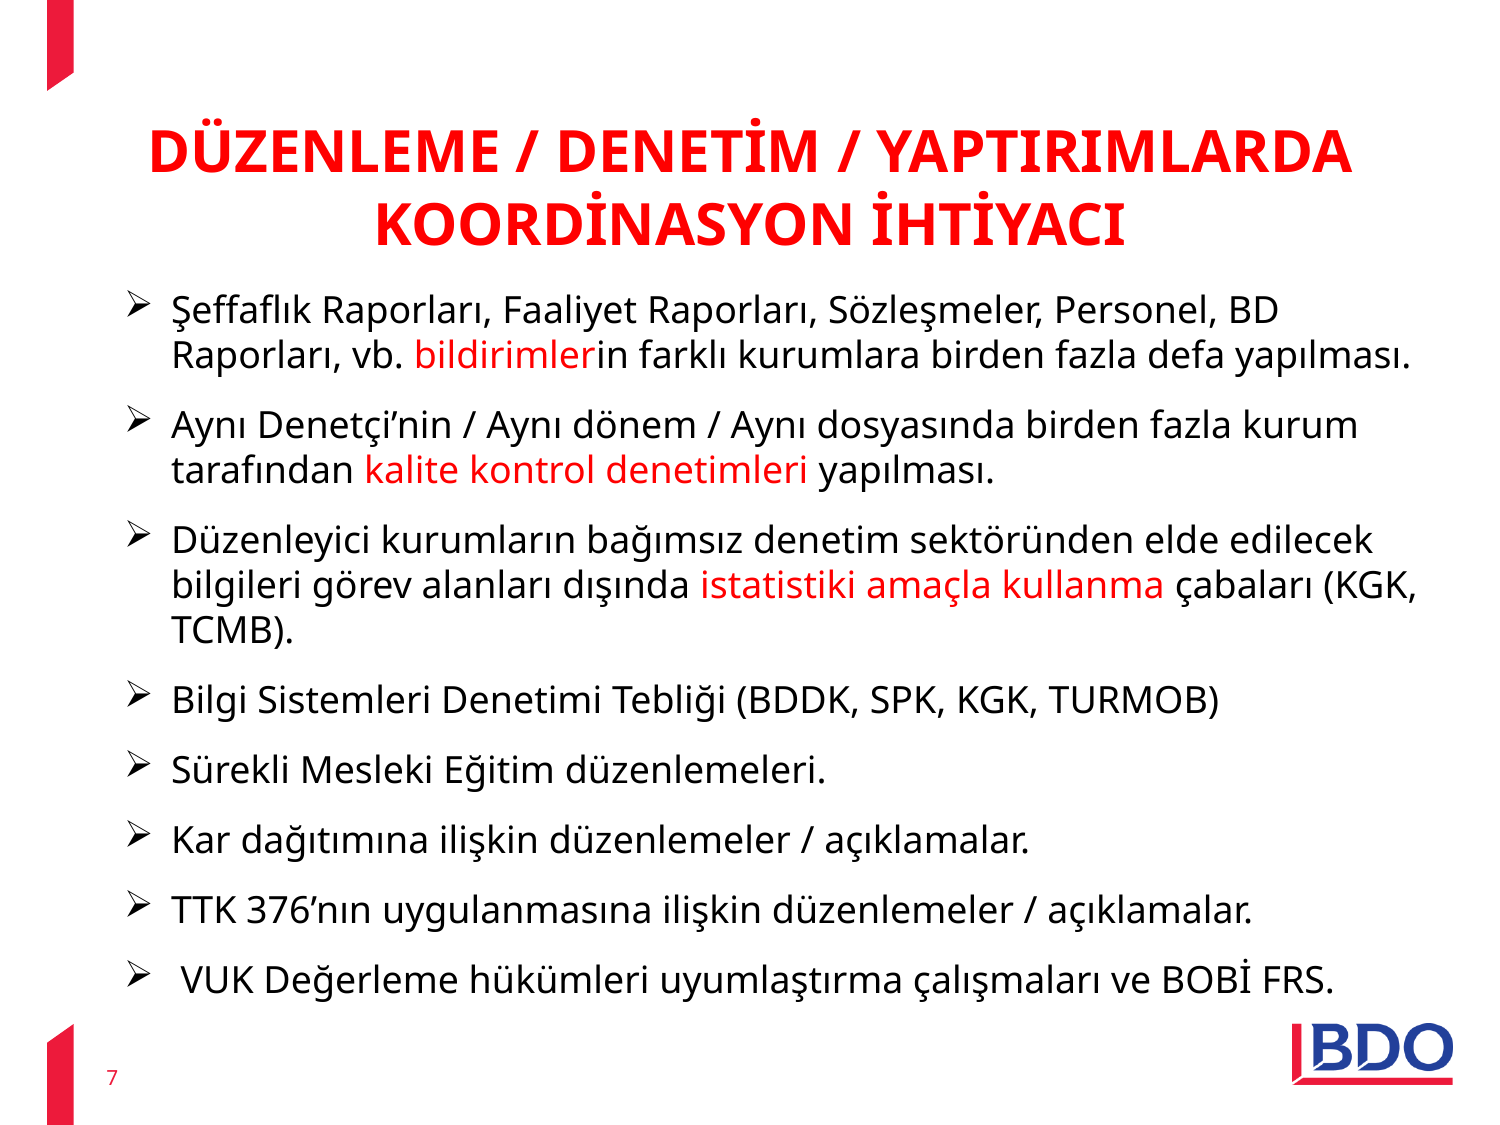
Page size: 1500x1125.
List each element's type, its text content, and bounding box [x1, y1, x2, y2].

picture [1292, 1023, 1453, 1085]
slide_number 7 [106, 1063, 457, 1092]
title DÜZENLEME / DENETİM / YAPTIRIMLARDA KOORDİNASYON İHTİYACI [46, 110, 1454, 271]
text_box Şeffaflık Raporları, Faaliyet Raporları, Sözleşmeler, Personel, BD Raporları, vb. bildirimlerin farklı kurumlara birden fazla defa yapılması. Aynı Denetçi’nin / Aynı dönem / Aynı dosyasında birden fazla kurum tarafından kalite kontrol denetimleri yapılması. Düzenleyici kurumların bağımsız denetim sektöründen elde edilecek bilgileri görev alanları dışında istatistiki amaçla kullanma çabaları (KGK, TCMB). Bilgi Sistemleri Denetimi Tebliği (BDDK, SPK, KGK, TURMOB) Sürekli Mesleki Eğitim düzenlemeleri. Kar dağıtımına ilişkin düzenlemeler / açıklamalar. TTK 376’nın uygulanmasına ilişkin düzenlemeler / açıklamalar. VUK Değerleme hükümleri uyumlaştırma çalışmaları ve BOBİ FRS. [109, 278, 1447, 1009]
